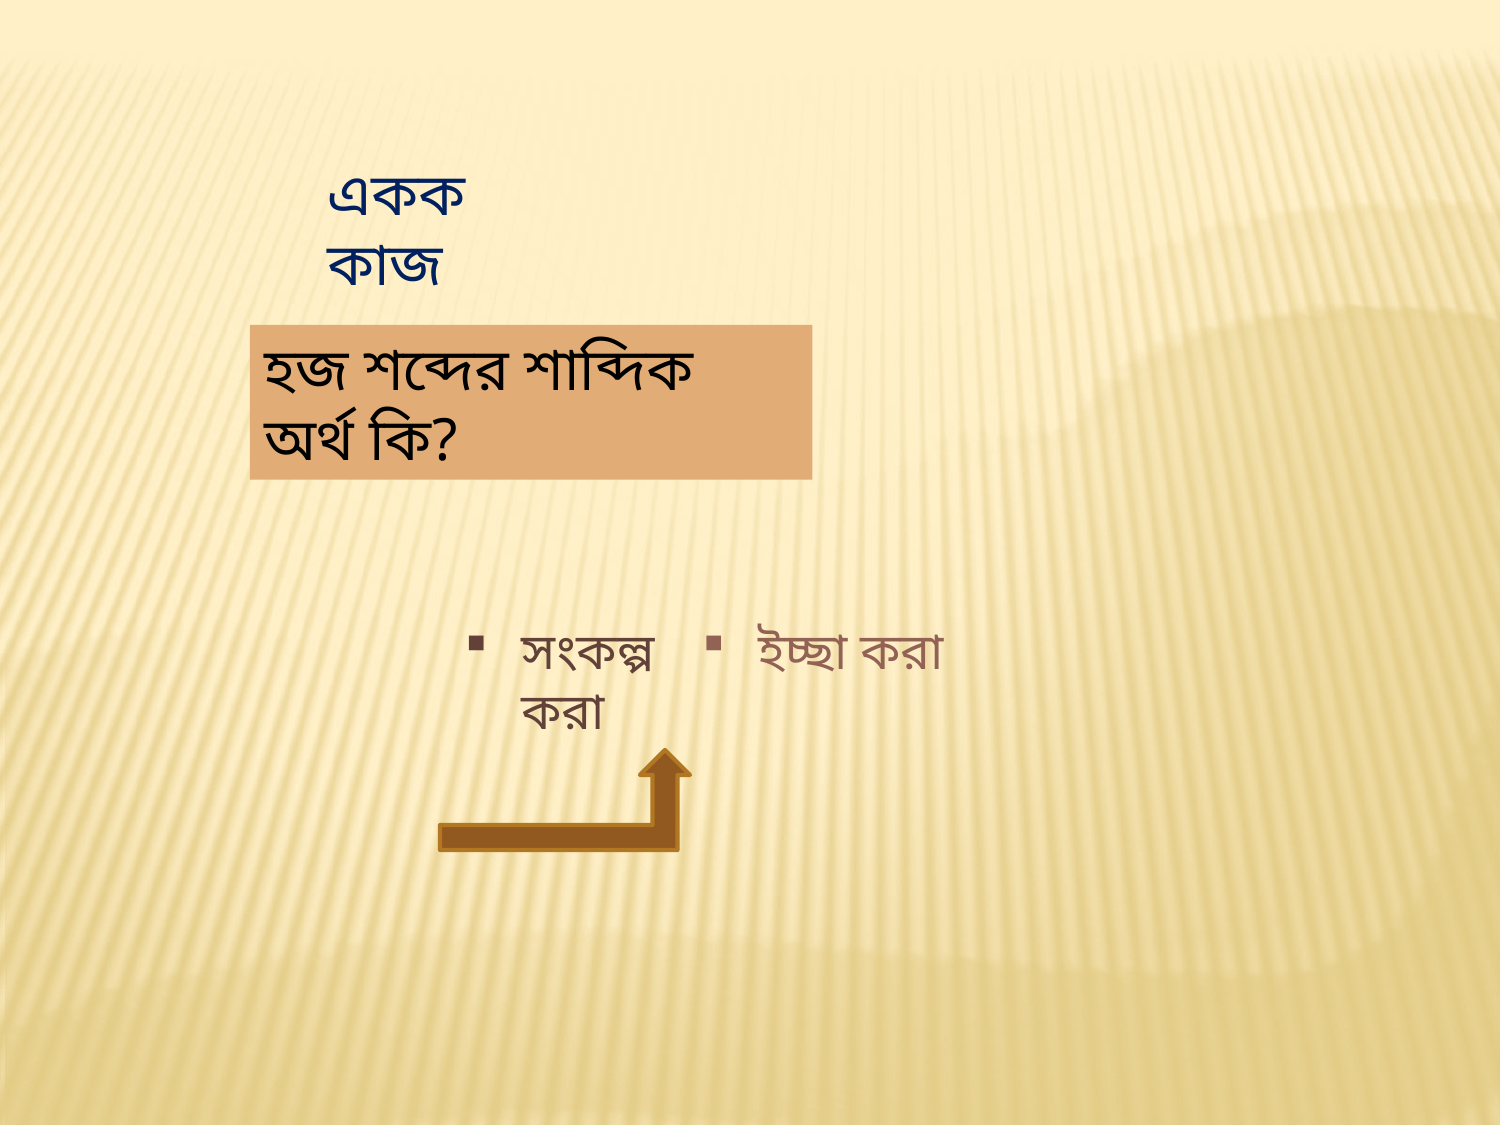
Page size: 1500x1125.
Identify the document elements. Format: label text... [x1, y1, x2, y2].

text_box সংকল্প করা [450, 612, 713, 748]
text_box [437, 748, 692, 853]
text_box ইচ্ছা করা [687, 612, 1038, 688]
text_box একক কাজ [312, 149, 563, 305]
text_box হজ শব্দের শাব্দিক অর্থ কি? [249, 324, 813, 480]
